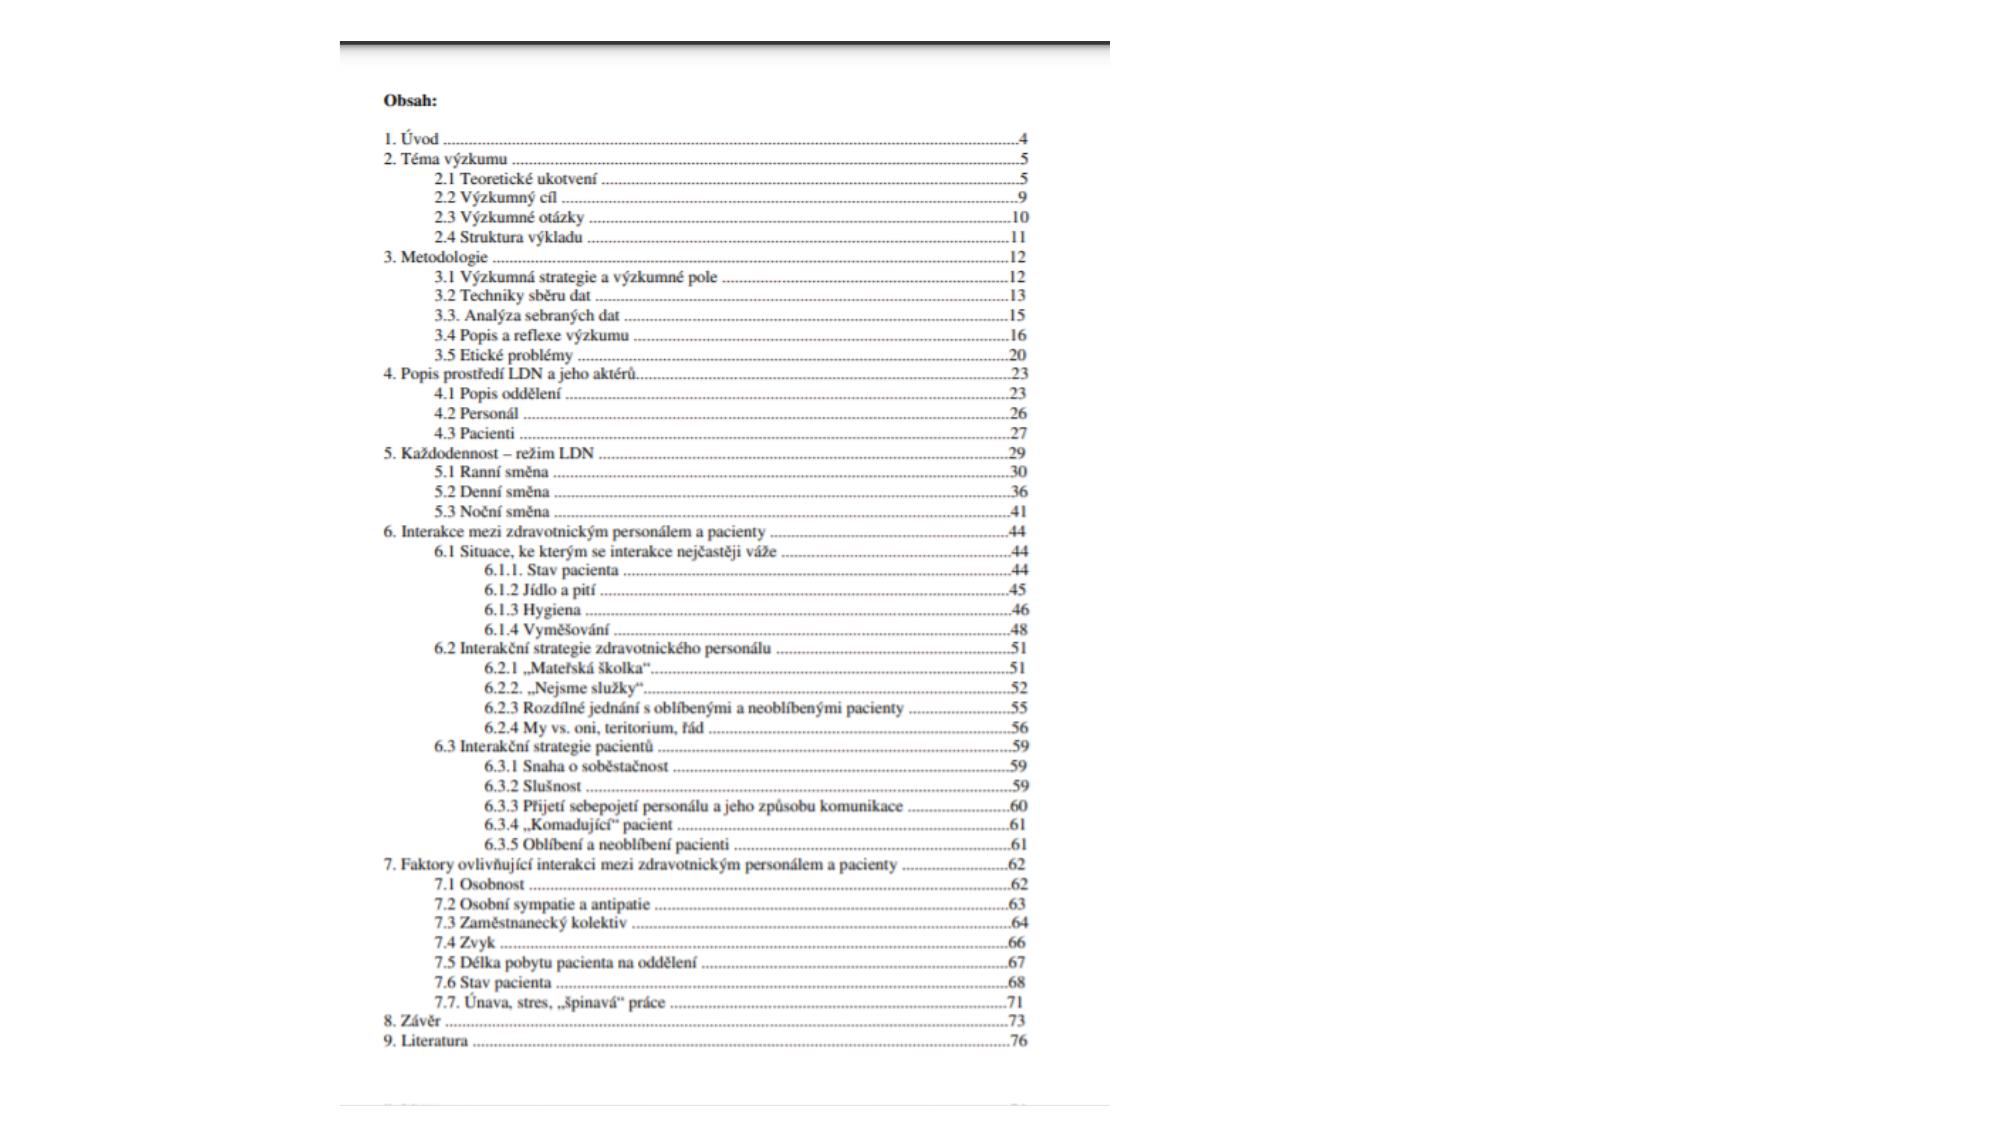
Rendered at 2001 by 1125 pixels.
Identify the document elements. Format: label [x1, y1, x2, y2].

list [339, 41, 1110, 1106]
